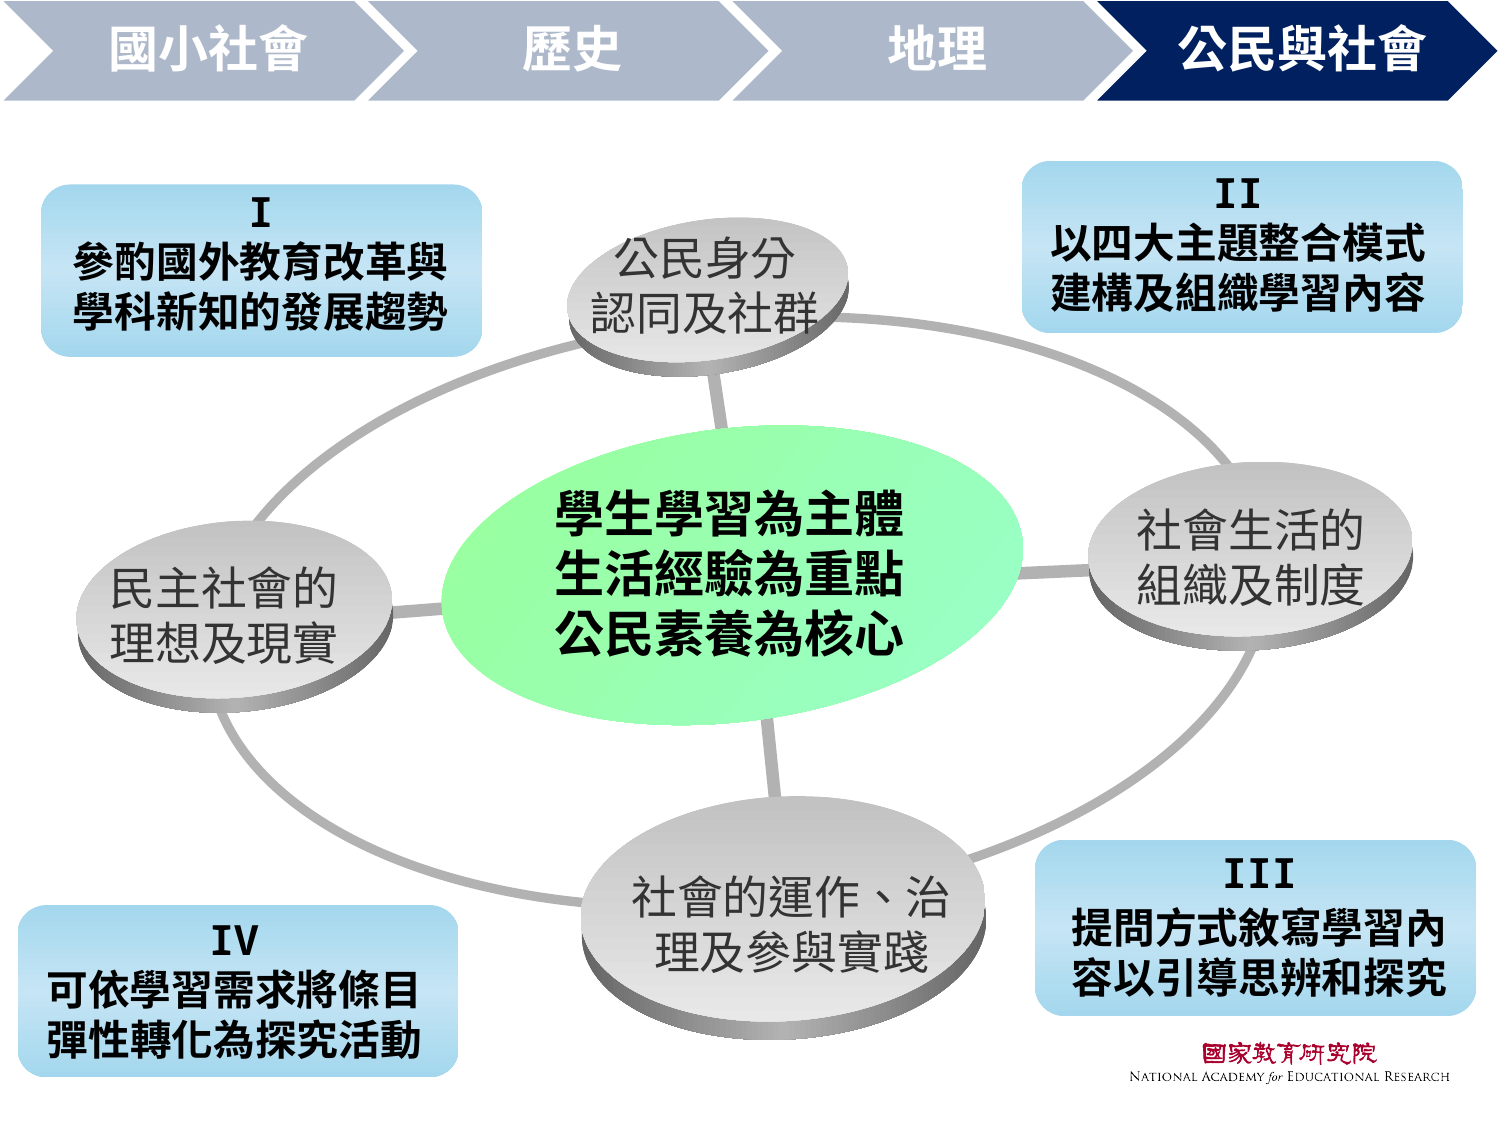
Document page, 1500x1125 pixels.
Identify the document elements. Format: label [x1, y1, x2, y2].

text_box [41, 178, 483, 357]
text_box [1035, 839, 1477, 1017]
picture [0, 102, 1500, 1125]
text_box [1021, 159, 1463, 334]
text_box [76, 219, 1413, 1040]
text_box [17, 905, 459, 1078]
text_box [0, 0, 1500, 102]
